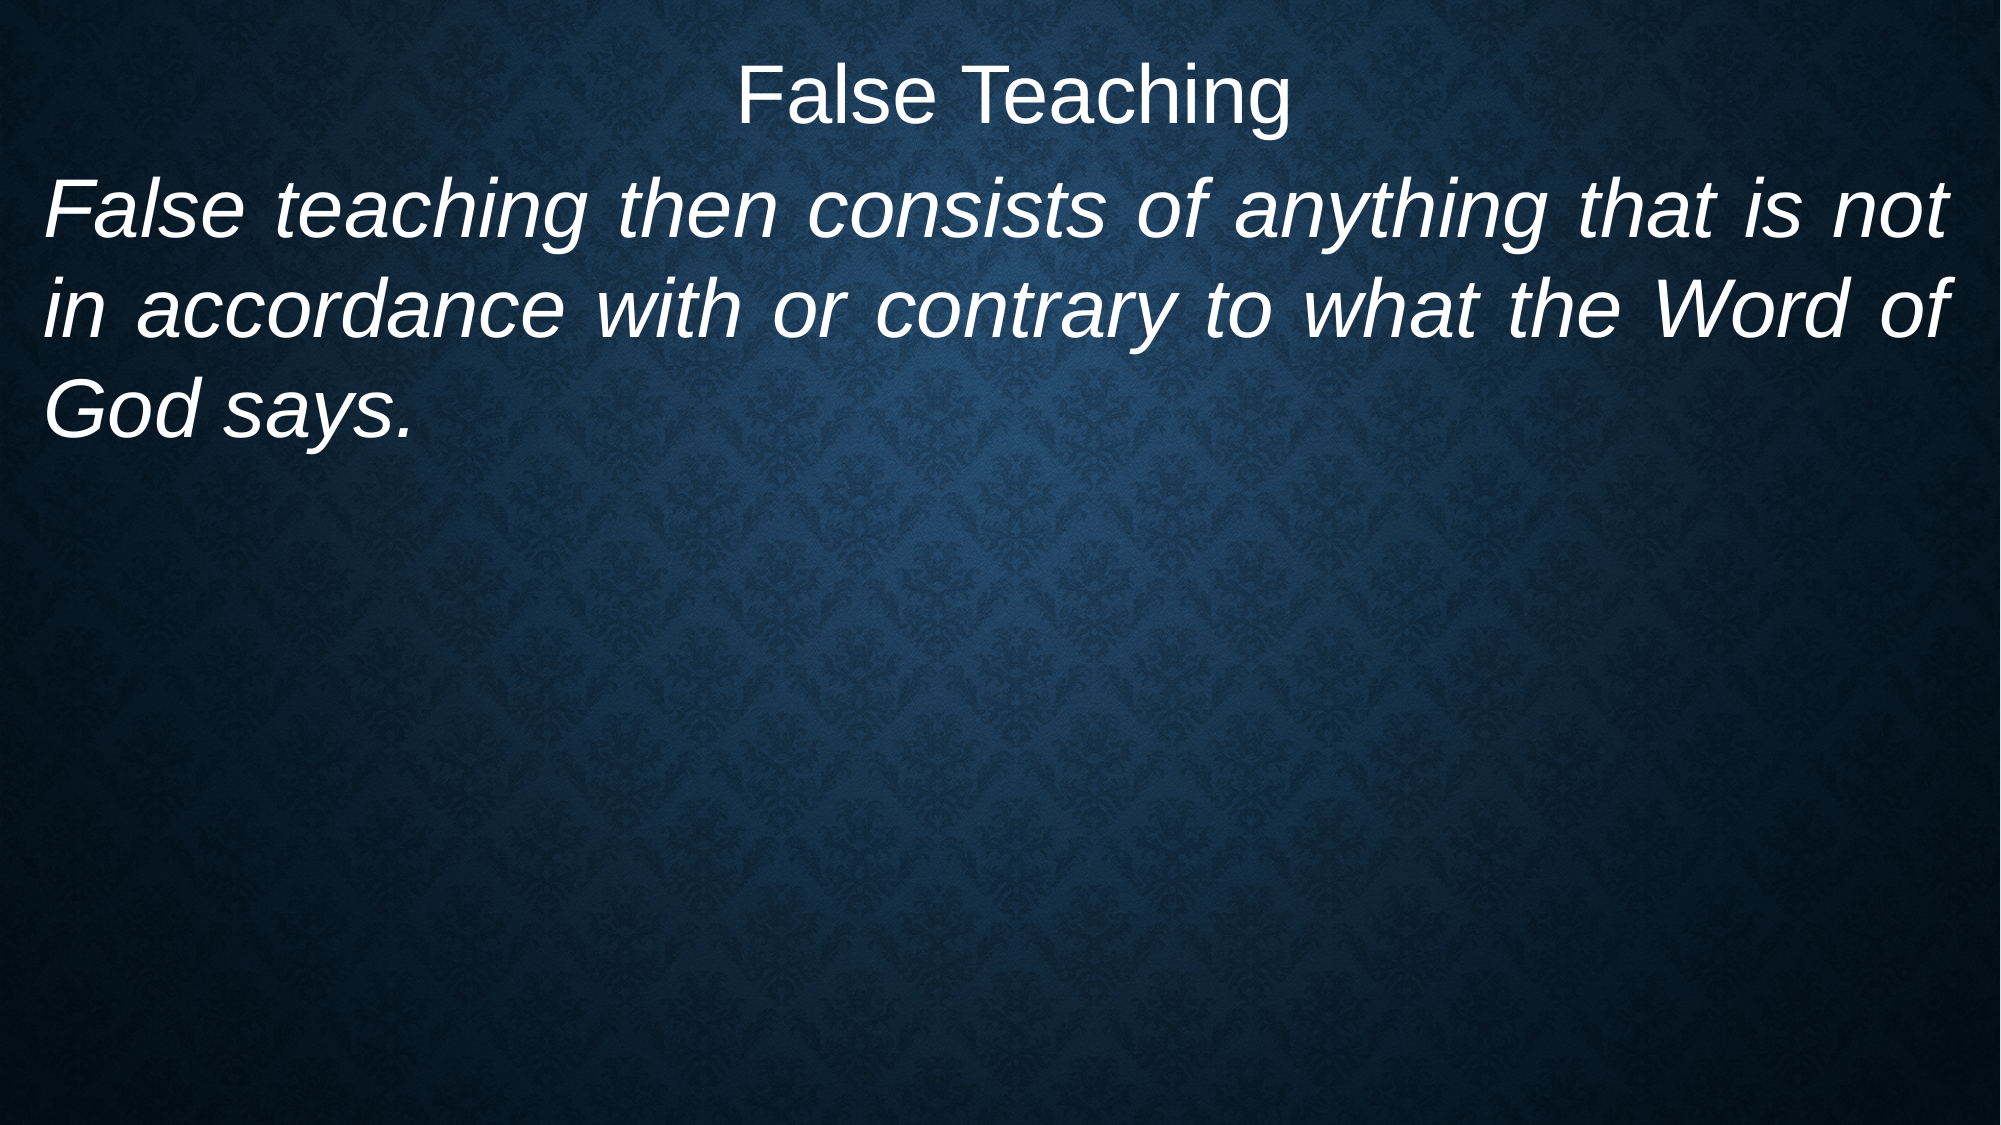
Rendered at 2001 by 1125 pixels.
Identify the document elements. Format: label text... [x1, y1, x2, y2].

text_box False Teaching [55, 32, 1974, 148]
text_box False teaching then consists of anything that is not in accordance with or contrary to what the Word of God says. [28, 146, 1965, 462]
